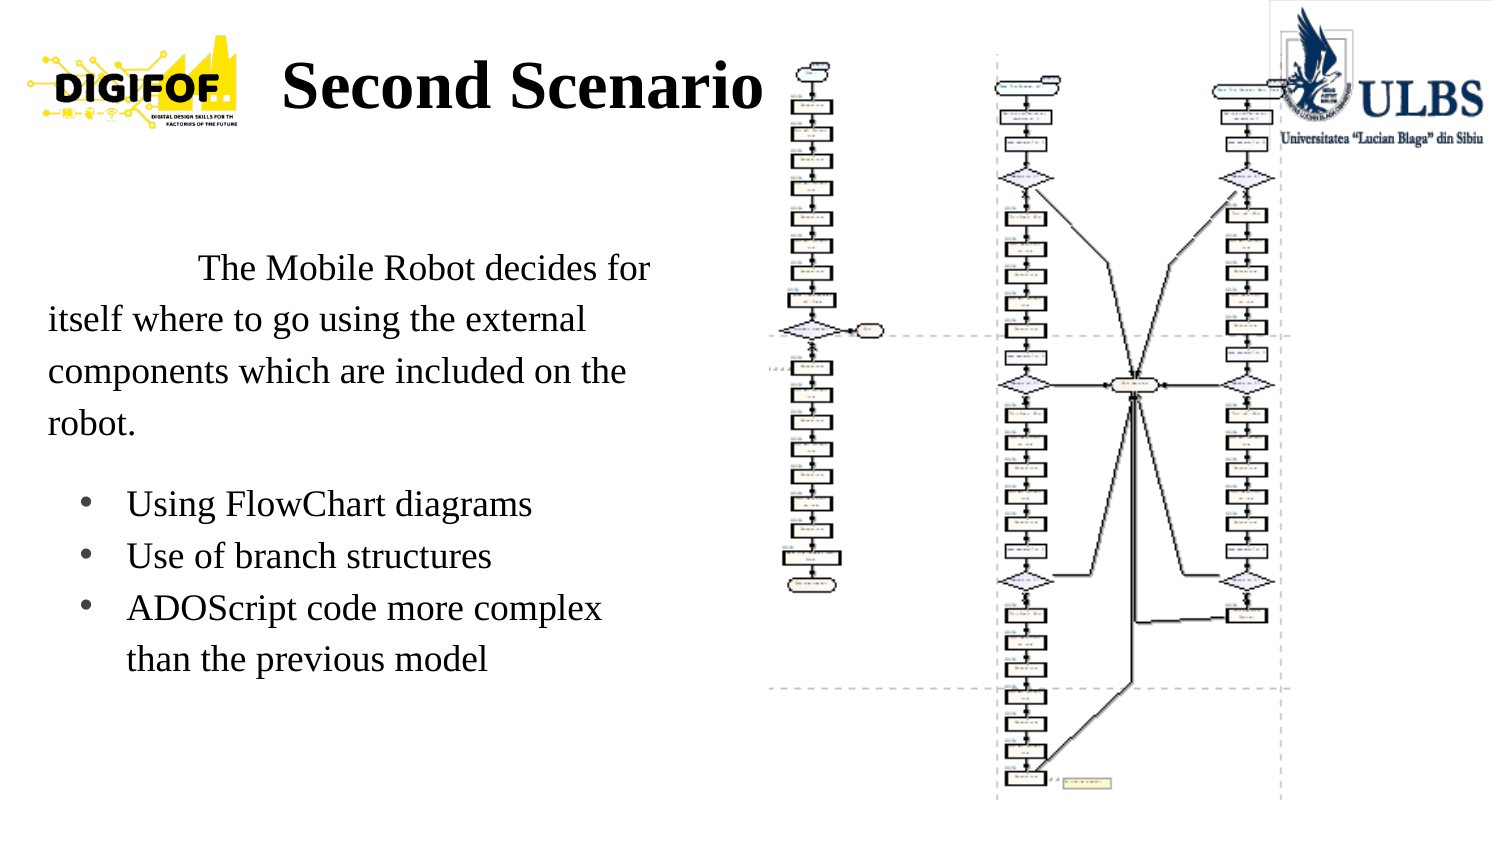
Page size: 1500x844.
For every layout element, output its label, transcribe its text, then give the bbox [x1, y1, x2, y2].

text_box The Mobile Robot decides for itself where to go using the external components which are included on the robot. [32, 220, 718, 284]
title Second Scenario [267, 55, 769, 139]
picture [5, 2, 267, 151]
text_box [1269, 0, 1493, 151]
picture [769, 54, 1294, 800]
text_box Using FlowChart diagrams Use of branch structures ADOScript code more complex than the previous model [64, 457, 686, 729]
